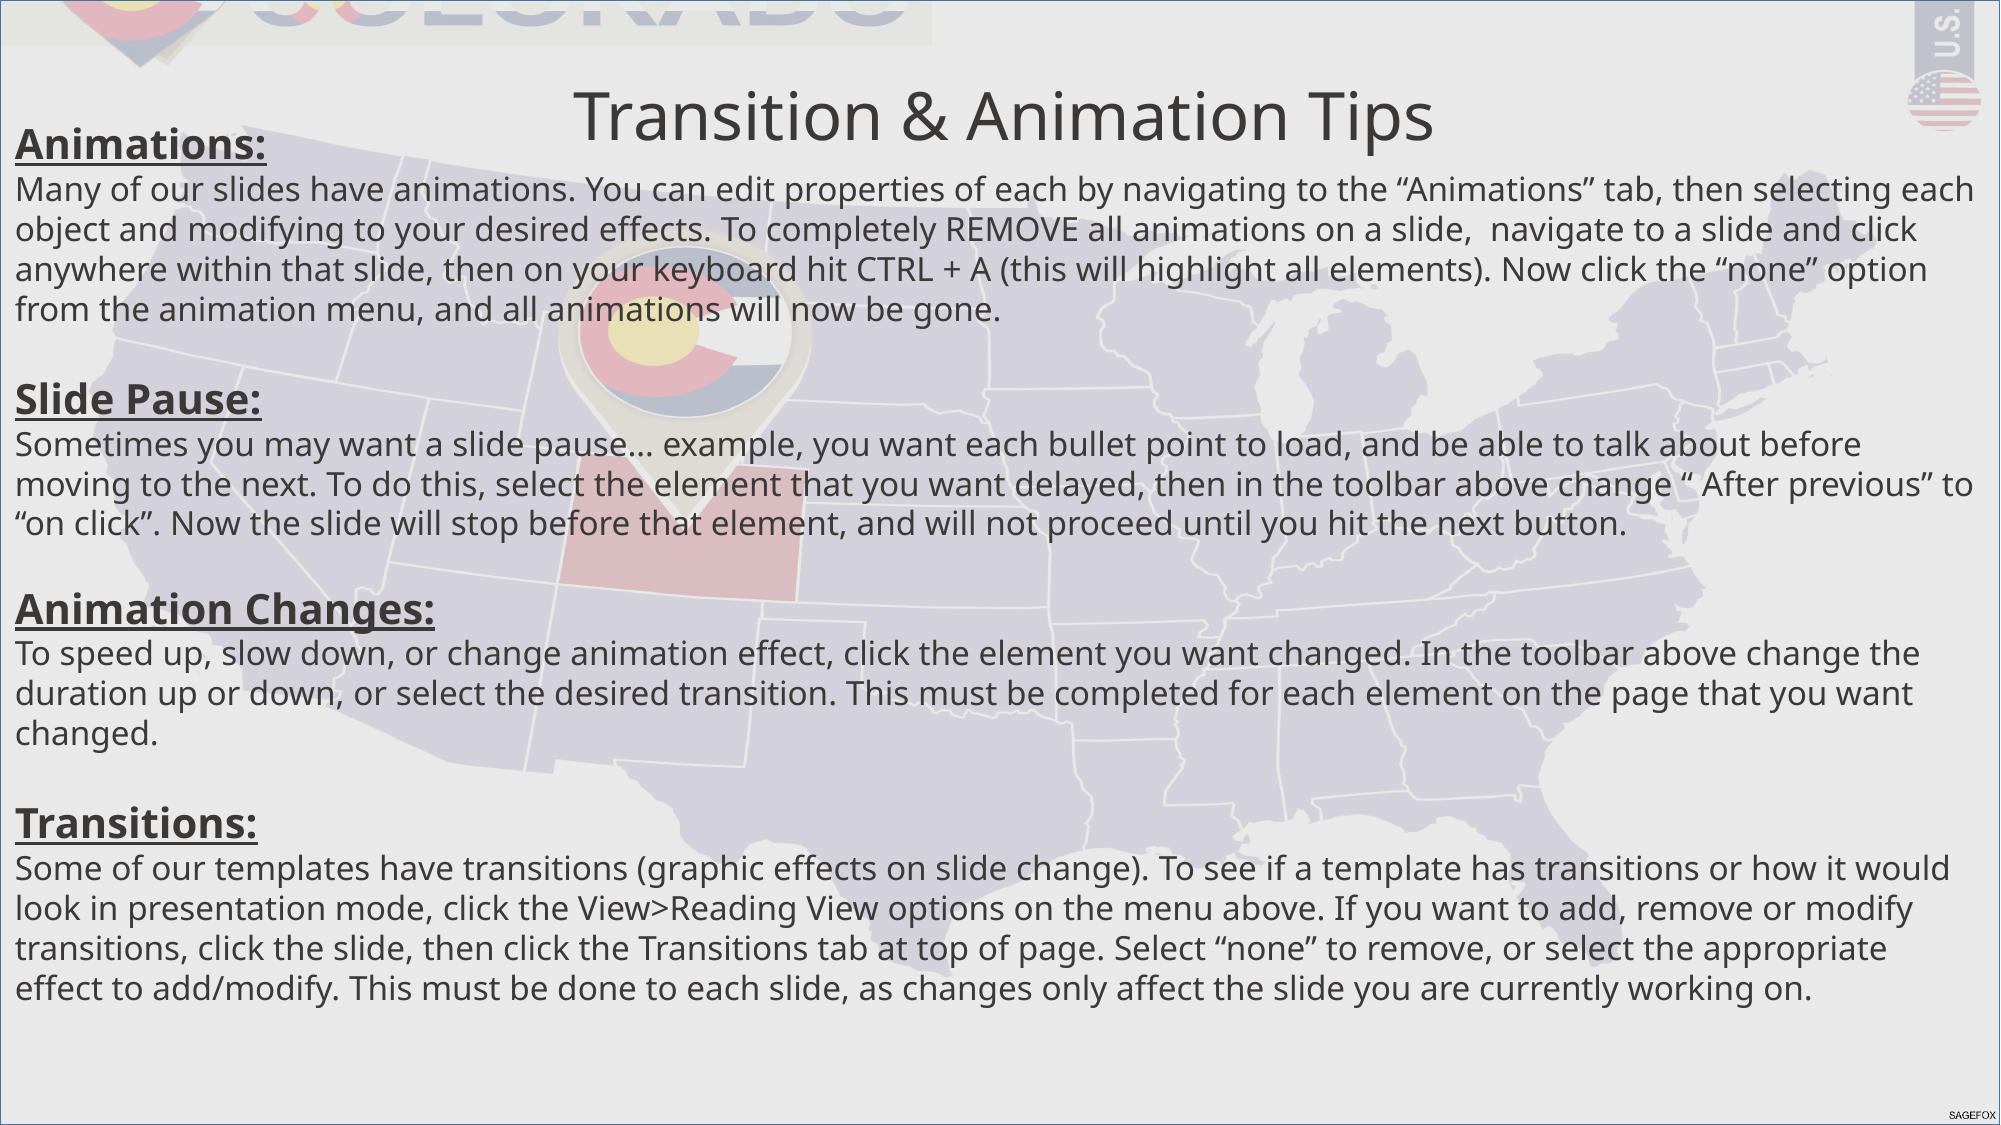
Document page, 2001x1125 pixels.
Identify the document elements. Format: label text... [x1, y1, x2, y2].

title Transition & Animation Tips [477, 59, 1532, 177]
text_box Animations: Many of our slides have animations. You can edit properties of each by navigating to the “Animations” tab, then selecting each object and modifying to your desired effects. To completely REMOVE all animations on a slide, navigate to a slide and click anywhere within that slide, then on your keyboard hit CTRL + A (this will highlight all elements). Now click the “none” option from the animation menu, and all animations will now be gone. Slide Pause: Sometimes you may want a slide pause… example, you want each bullet point to load, and be able to talk about before moving to the next. To do this, select the element that you want delayed, then in the toolbar above change “ After previous” to “on click”. Now the slide will stop before that element, and will not proceed until you hit the next button. Animation Changes: To speed up, slow down, or change animation effect, click the element you want changed. In the toolbar above change the duration up or down, or select the desired transition. This must be completed for each element on the page that you want changed. Transitions: Some of our templates have transitions (graphic effects on slide change). To see if a template has transitions or how it would look in presentation mode, click the View>Reading View options on the menu above. If you want to add, remove or modify transitions, click the slide, then click the Transitions tab at top of page. Select “none” to remove, or select the appropriate effect to add/modify. This must be done to each slide, as changes only affect the slide you are currently working on. [0, 0, 2000, 1125]
